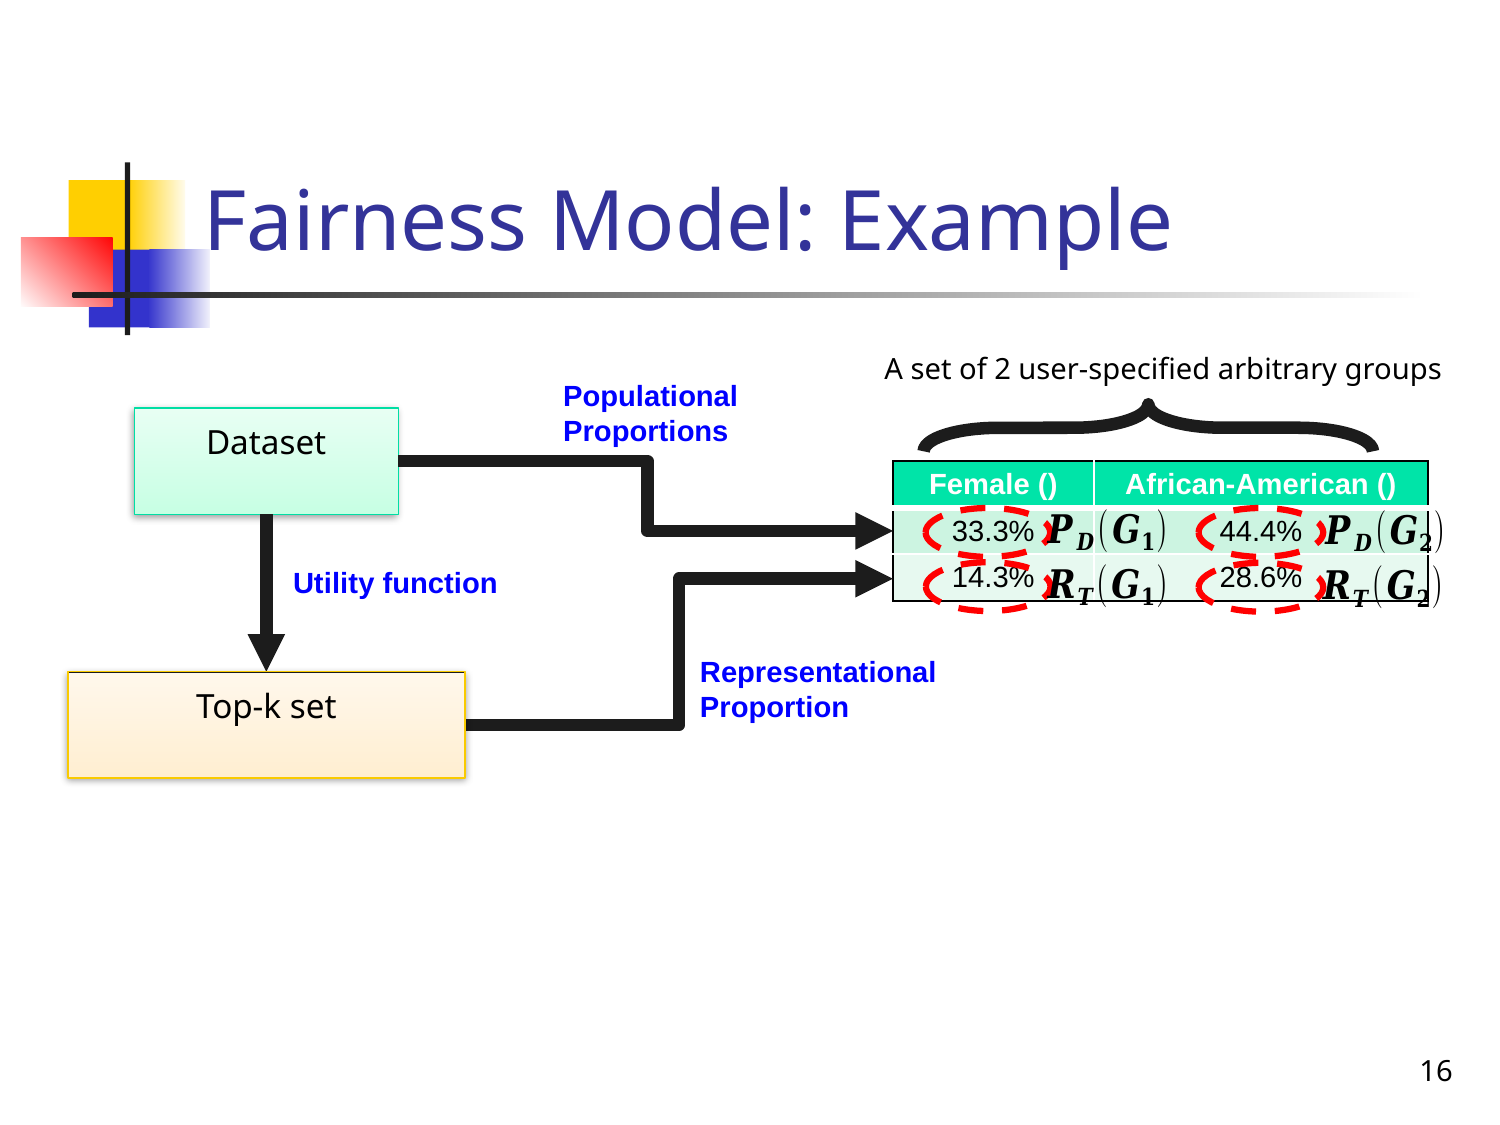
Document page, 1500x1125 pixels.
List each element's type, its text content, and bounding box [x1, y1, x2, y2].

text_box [398, 460, 894, 535]
slide_number 16 [1155, 1024, 1468, 1100]
title Fairness Model: Example [188, 35, 1468, 275]
text_box Representational Proportion [895, 646, 1101, 731]
text_box [922, 403, 1374, 452]
text_box Populational Proportions [548, 369, 870, 455]
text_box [464, 578, 894, 726]
text_box [925, 562, 1051, 612]
text_box [925, 507, 1051, 557]
text_box [1198, 562, 1324, 612]
text_box [1198, 507, 1324, 557]
